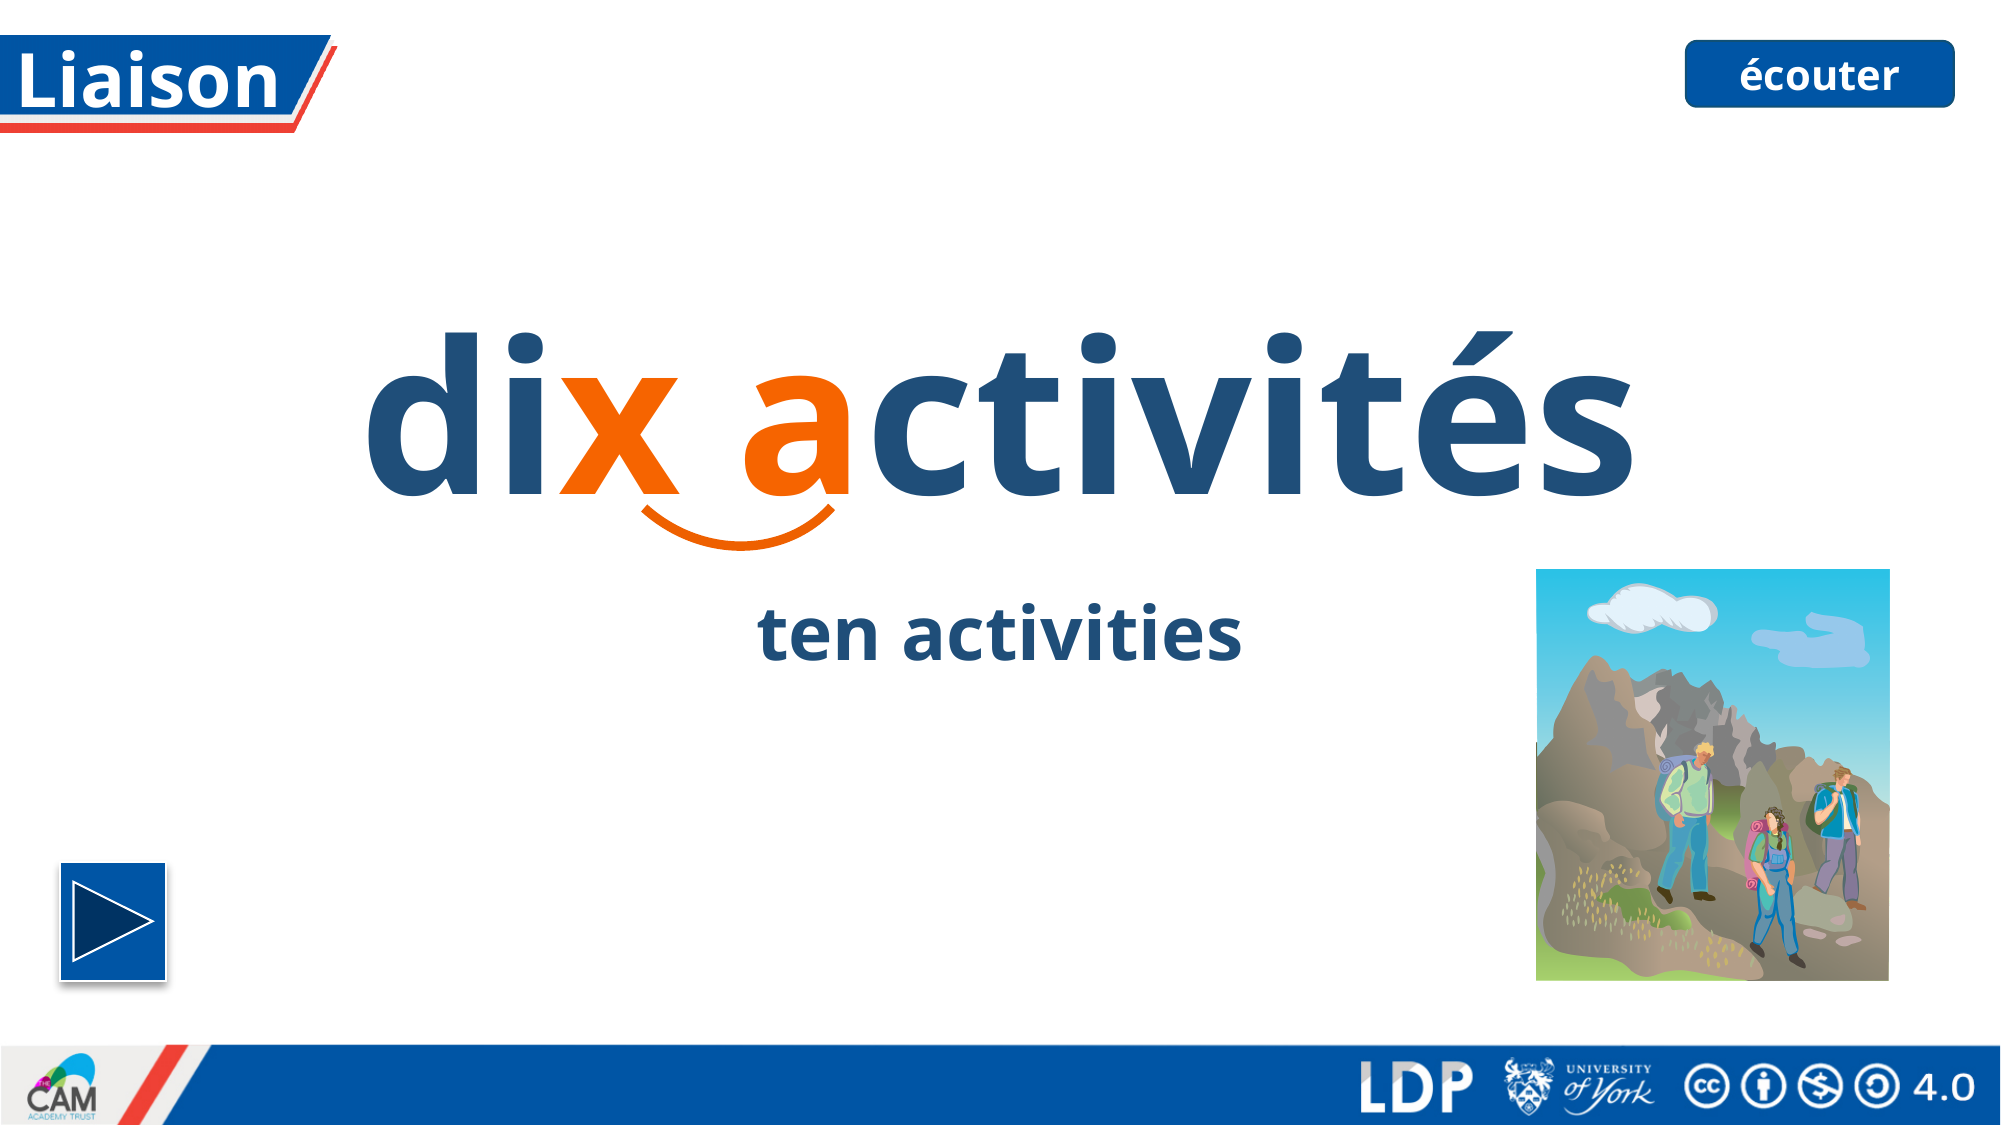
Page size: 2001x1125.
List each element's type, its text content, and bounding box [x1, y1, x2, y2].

title Liaison [0, 35, 345, 142]
text_box écouter [1684, 39, 1955, 108]
text_box dix activités [86, 274, 1914, 544]
text_box [59, 861, 167, 982]
picture [0, 0, 2001, 1125]
text_box [643, 414, 833, 547]
text_box ten activities [414, 578, 1536, 683]
